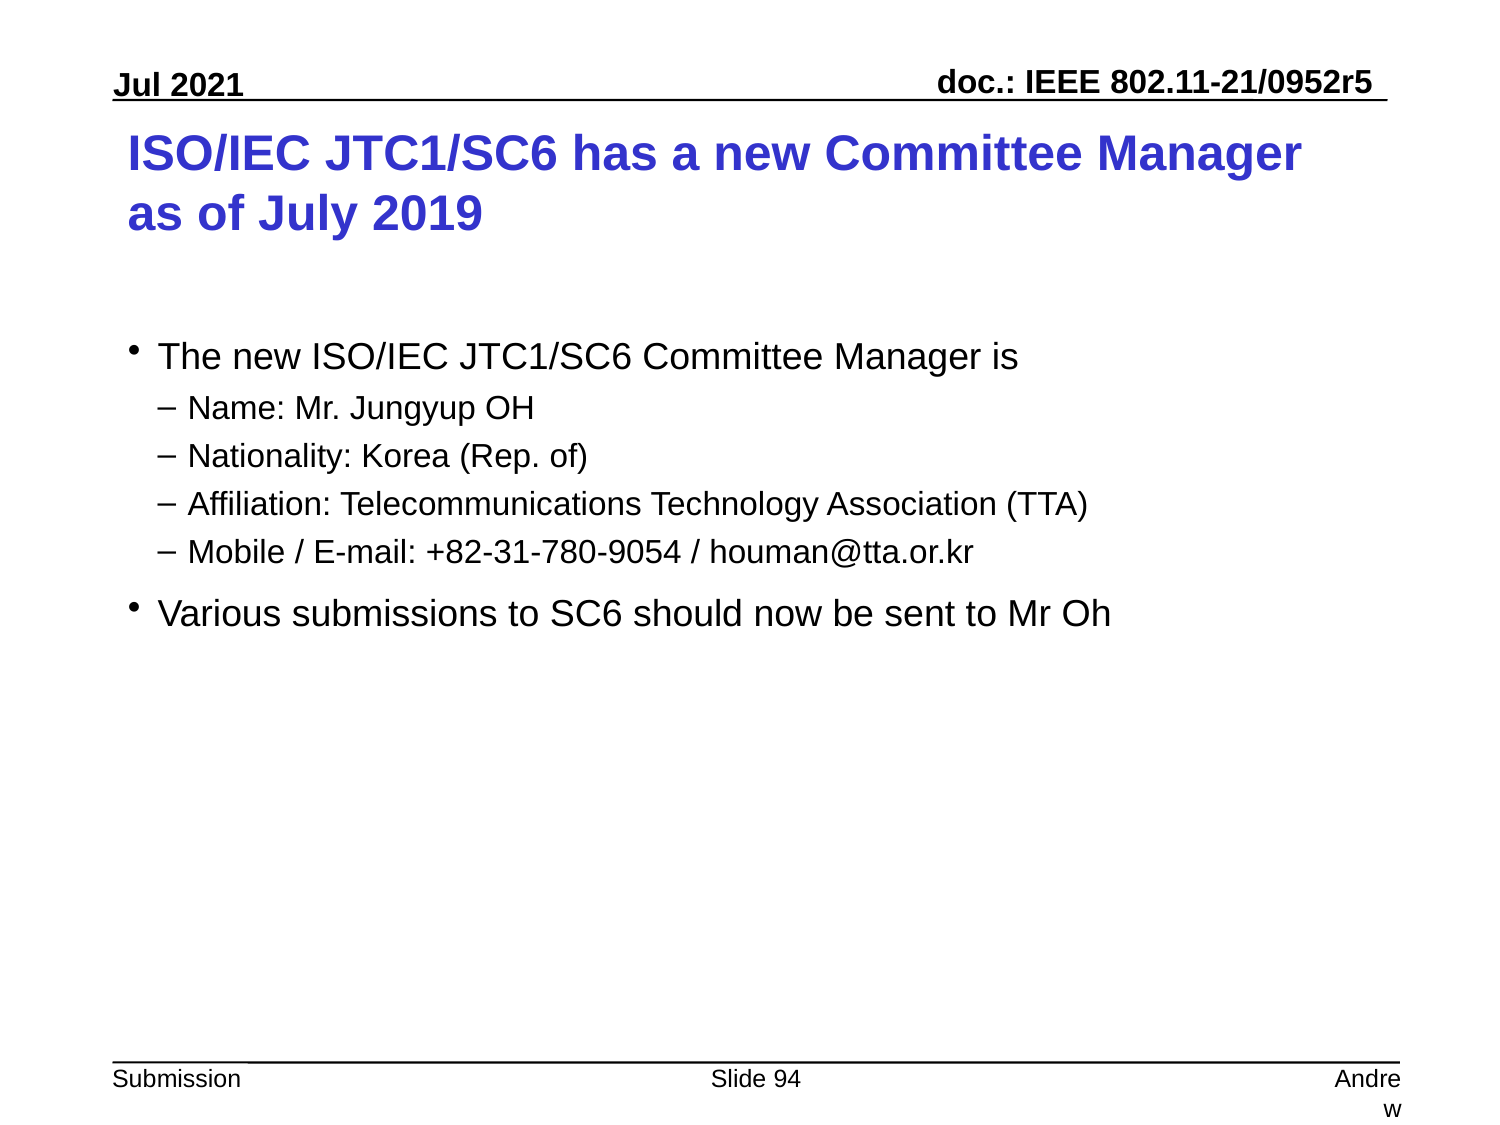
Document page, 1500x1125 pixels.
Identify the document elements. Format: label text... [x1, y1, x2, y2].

footer Andrew Myles, Cisco [1320, 1061, 1402, 1093]
list The new ISO/IEC JTC1/SC6 Committee Manager is Name: Mr. Jungyup OH Nationality: Korea (Rep. of) Affiliation: Telecommunications Technology Association (TTA) Mobile / E-mail: +82-31-780-9054 / houman@tta.or.kr Various submissions to SC6 should now be sent to Mr Oh [112, 324, 1388, 1000]
title ISO/IEC JTC1/SC6 has a new Committee Manager as of July 2019 [112, 112, 1388, 288]
slide_number Slide 94 [709, 1061, 803, 1093]
